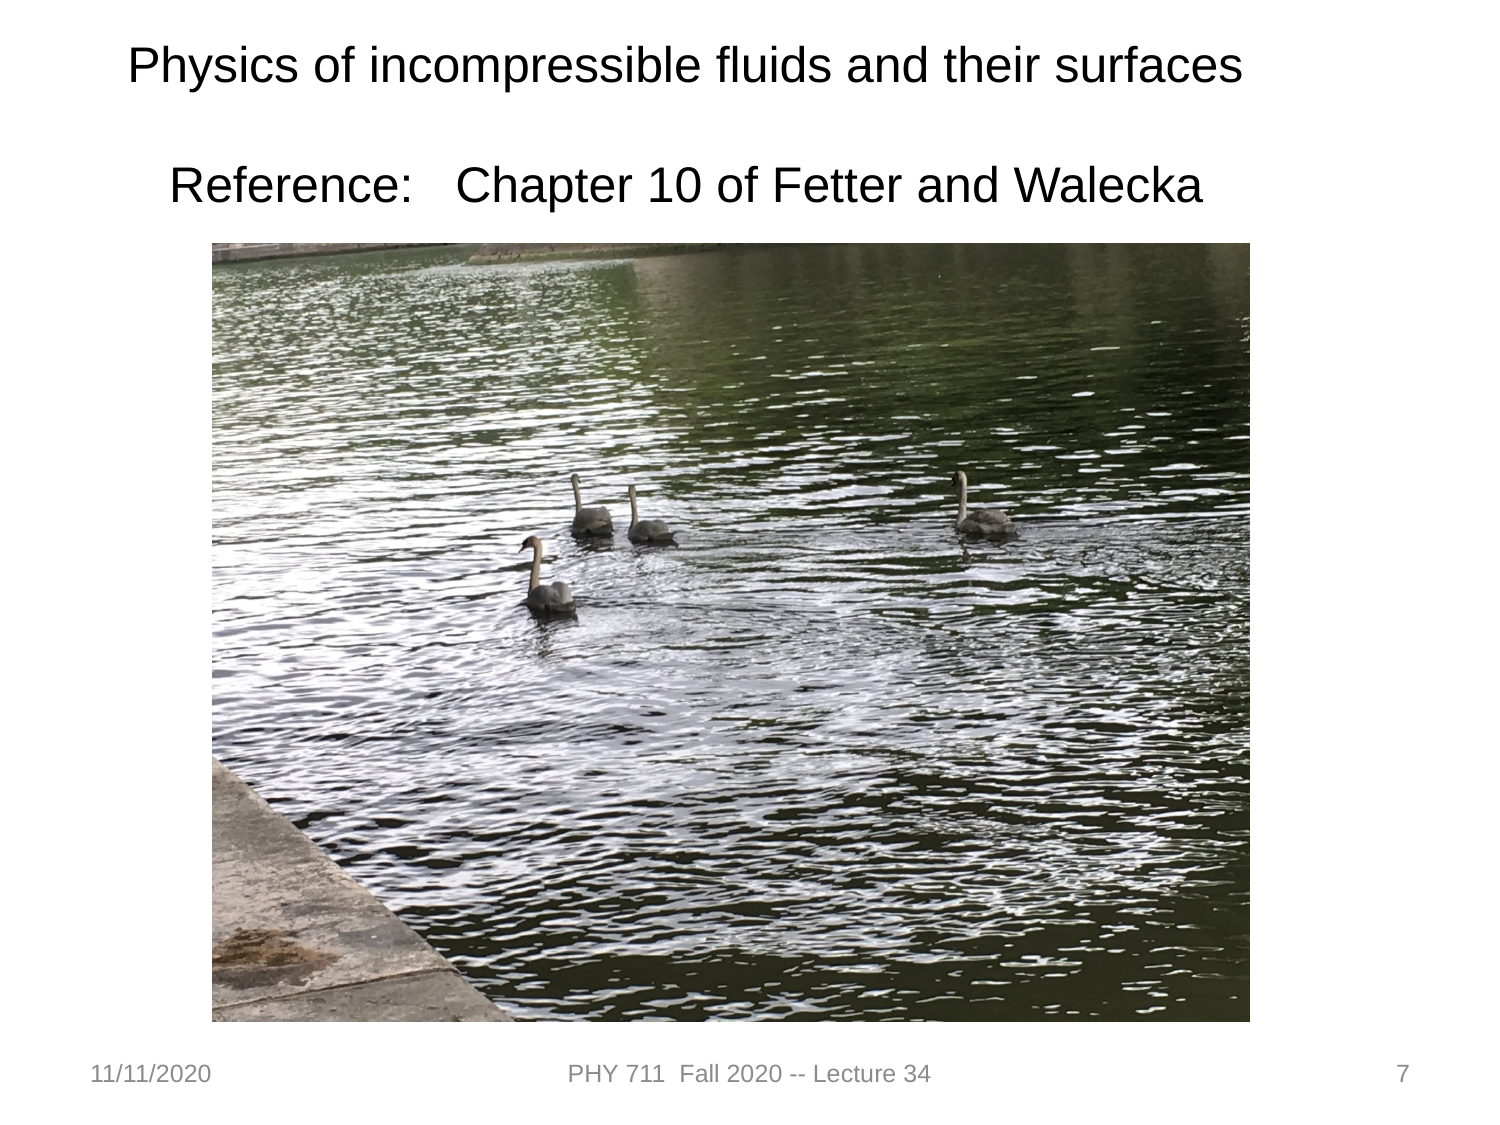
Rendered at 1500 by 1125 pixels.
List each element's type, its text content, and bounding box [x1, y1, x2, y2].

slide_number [75, 1042, 425, 1103]
text_box Physics of incompressible fluids and their surfaces Reference: Chapter 10 of Fetter and Walecka [112, 25, 1275, 220]
footer PHY 711 Fall 2020 -- Lecture 34 [512, 1042, 988, 1103]
picture [212, 243, 1251, 1022]
slide_number 7 [1074, 1042, 1425, 1103]
